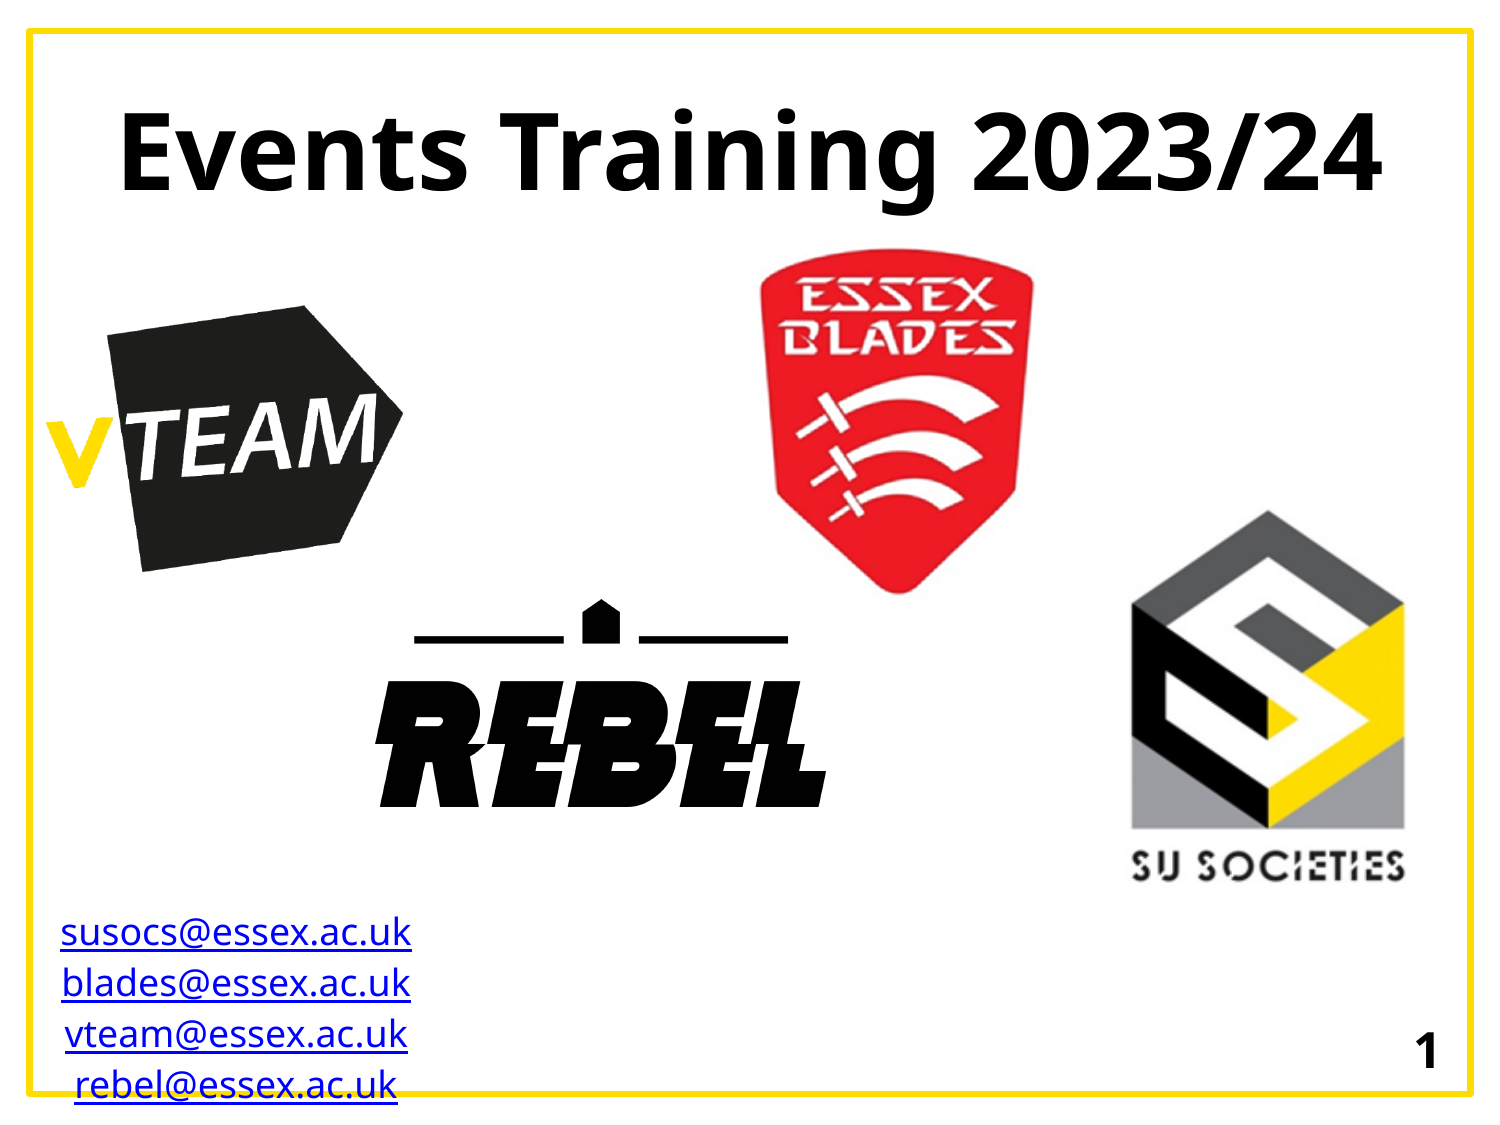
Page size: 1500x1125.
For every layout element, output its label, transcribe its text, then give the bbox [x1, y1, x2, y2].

text_box [27, 29, 1473, 1096]
picture [374, 241, 1077, 807]
title Events Training 2023/24 [86, 25, 1414, 29]
text_box 1 [1316, 1011, 1457, 1087]
picture [44, 305, 403, 572]
text_box susocs@essex.ac.uk blades@essex.ac.uk vteam@essex.ac.uk rebel@essex.ac.uk [29, 900, 443, 1125]
picture [1123, 505, 1413, 888]
